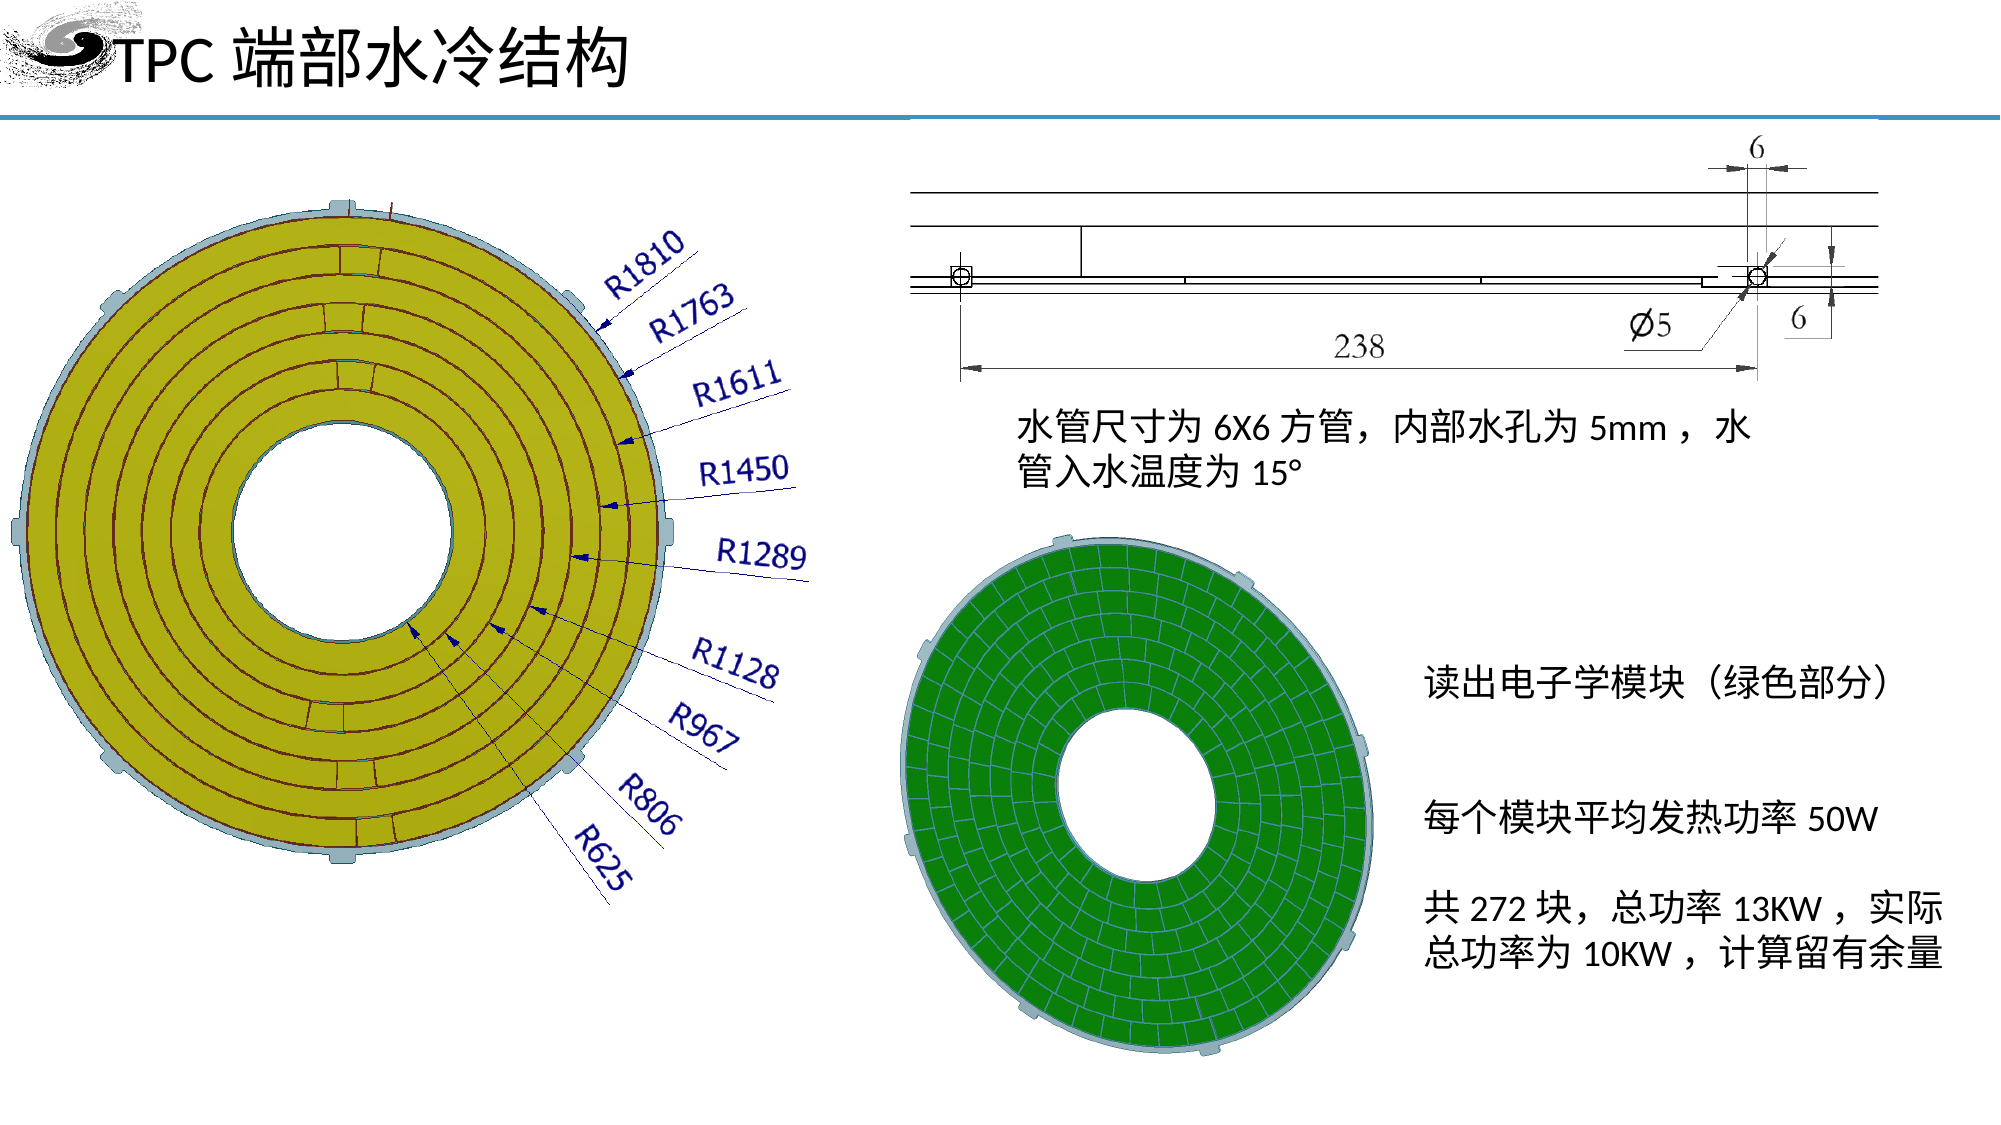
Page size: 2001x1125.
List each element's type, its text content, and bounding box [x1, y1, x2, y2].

picture [0, 187, 821, 921]
text_box 水管尺寸为6X6方管，内部水孔为5mm，水管入水温度为15° [1002, 458, 1787, 501]
picture [0, 0, 142, 89]
picture [910, 119, 1879, 452]
text_box TPC端部水冷结构 [97, 11, 1733, 111]
picture [868, 518, 1392, 1071]
text_box 读出电子学模块（绿色部分） 每个模块平均发热功率50W 共272块，总功率13KW，实际总功率为10KW，计算留有余量 [1408, 651, 1964, 982]
